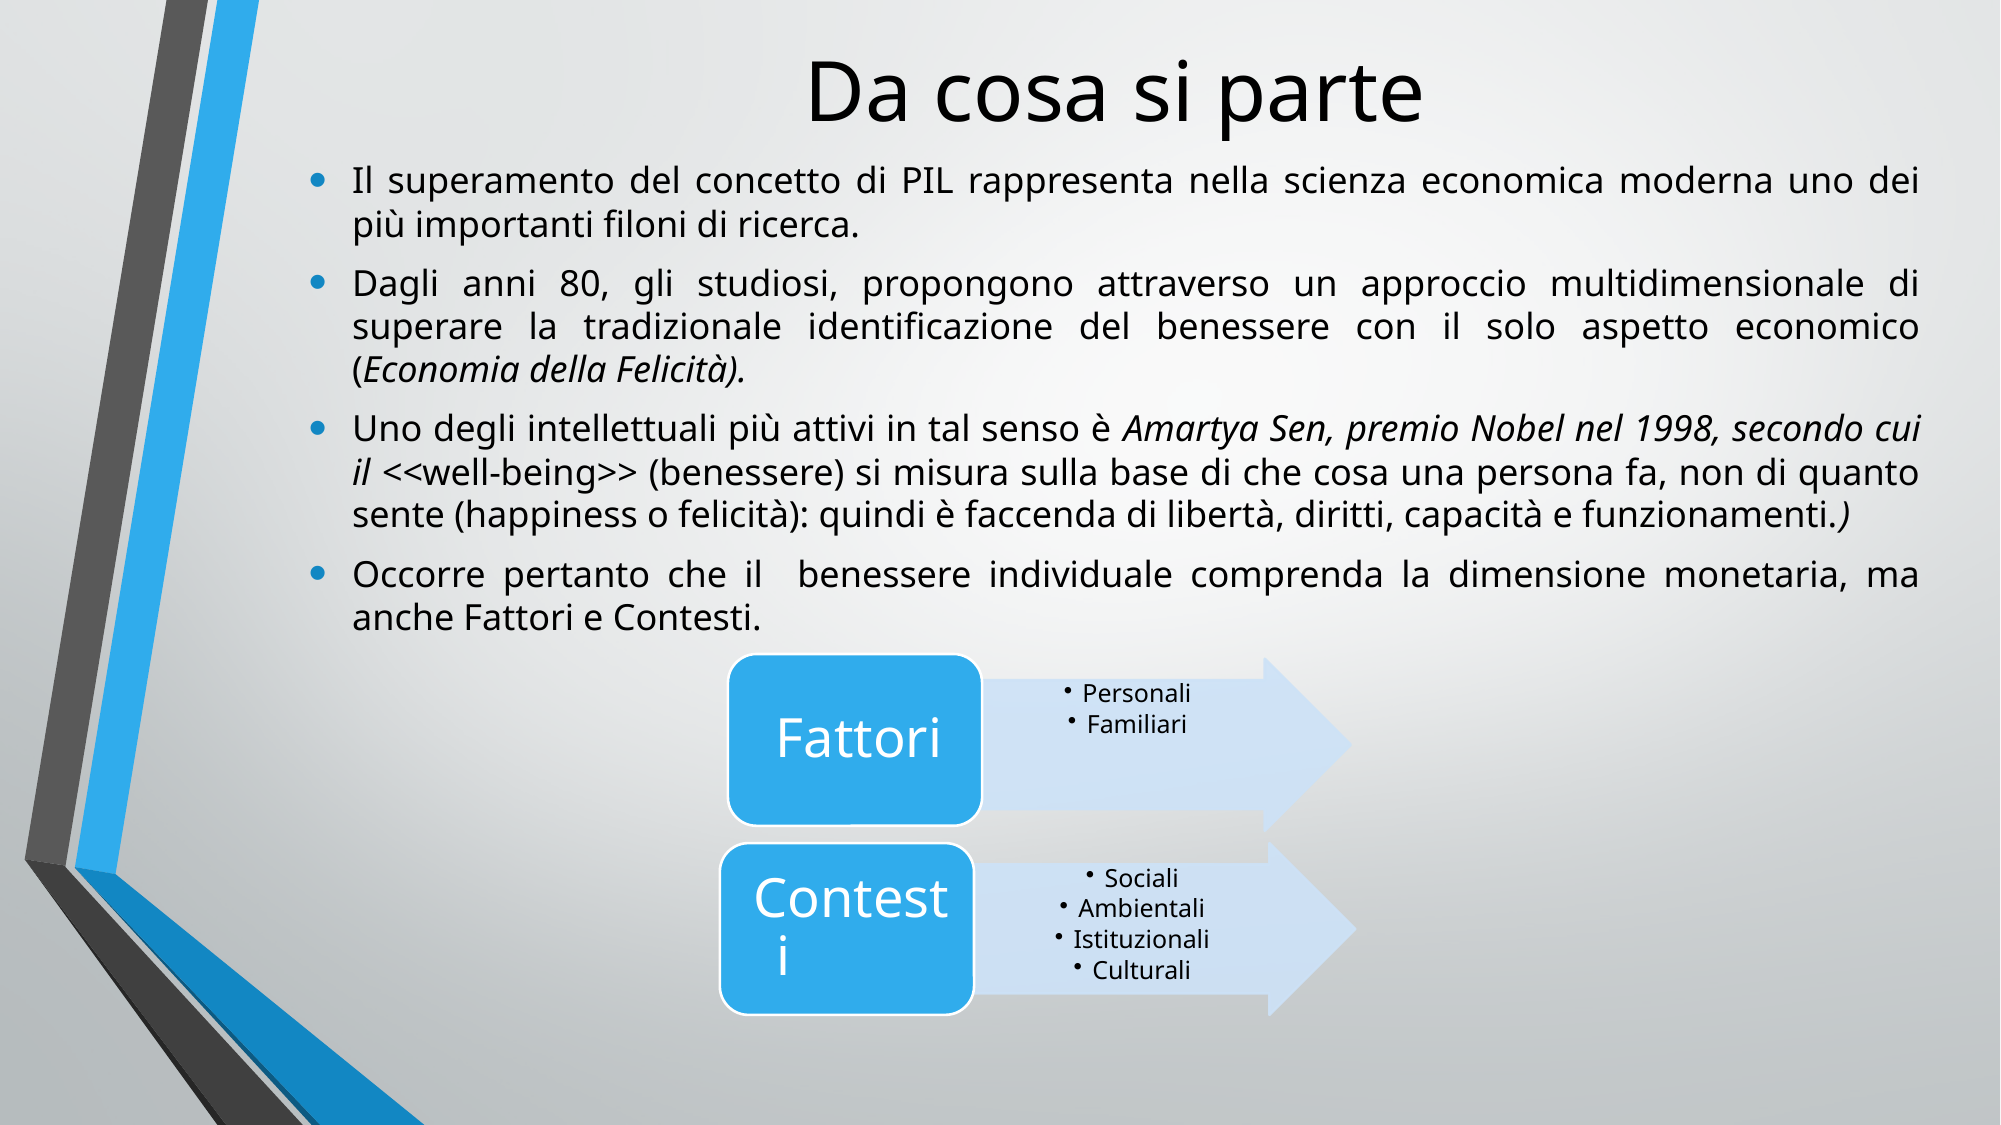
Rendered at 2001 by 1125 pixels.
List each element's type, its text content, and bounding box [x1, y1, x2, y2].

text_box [719, 653, 1356, 1016]
list Il superamento del concetto di PIL rappresenta nella scienza economica moderna uno dei più importanti filoni di ricerca. Dagli anni 80, gli studiosi, propongono attraverso un approccio multidimensionale di superare la tradizionale identificazione del benessere con il solo aspetto economico (Economia della Felicità). Uno degli intellettuali più attivi in tal senso è Amartya Sen, premio Nobel nel 1998, secondo cui il <<well-being>> (benessere) si misura sulla base di che cosa una persona fa, non di quanto sente (happiness o felicità): quindi è faccenda di libertà, diritti, capacità e funzionamenti.) Occorre pertanto che il benessere individuale comprenda la dimensione monetaria, ma anche Fattori e Contesti. [293, 141, 1937, 654]
title Da cosa si parte [293, 20, 1937, 141]
